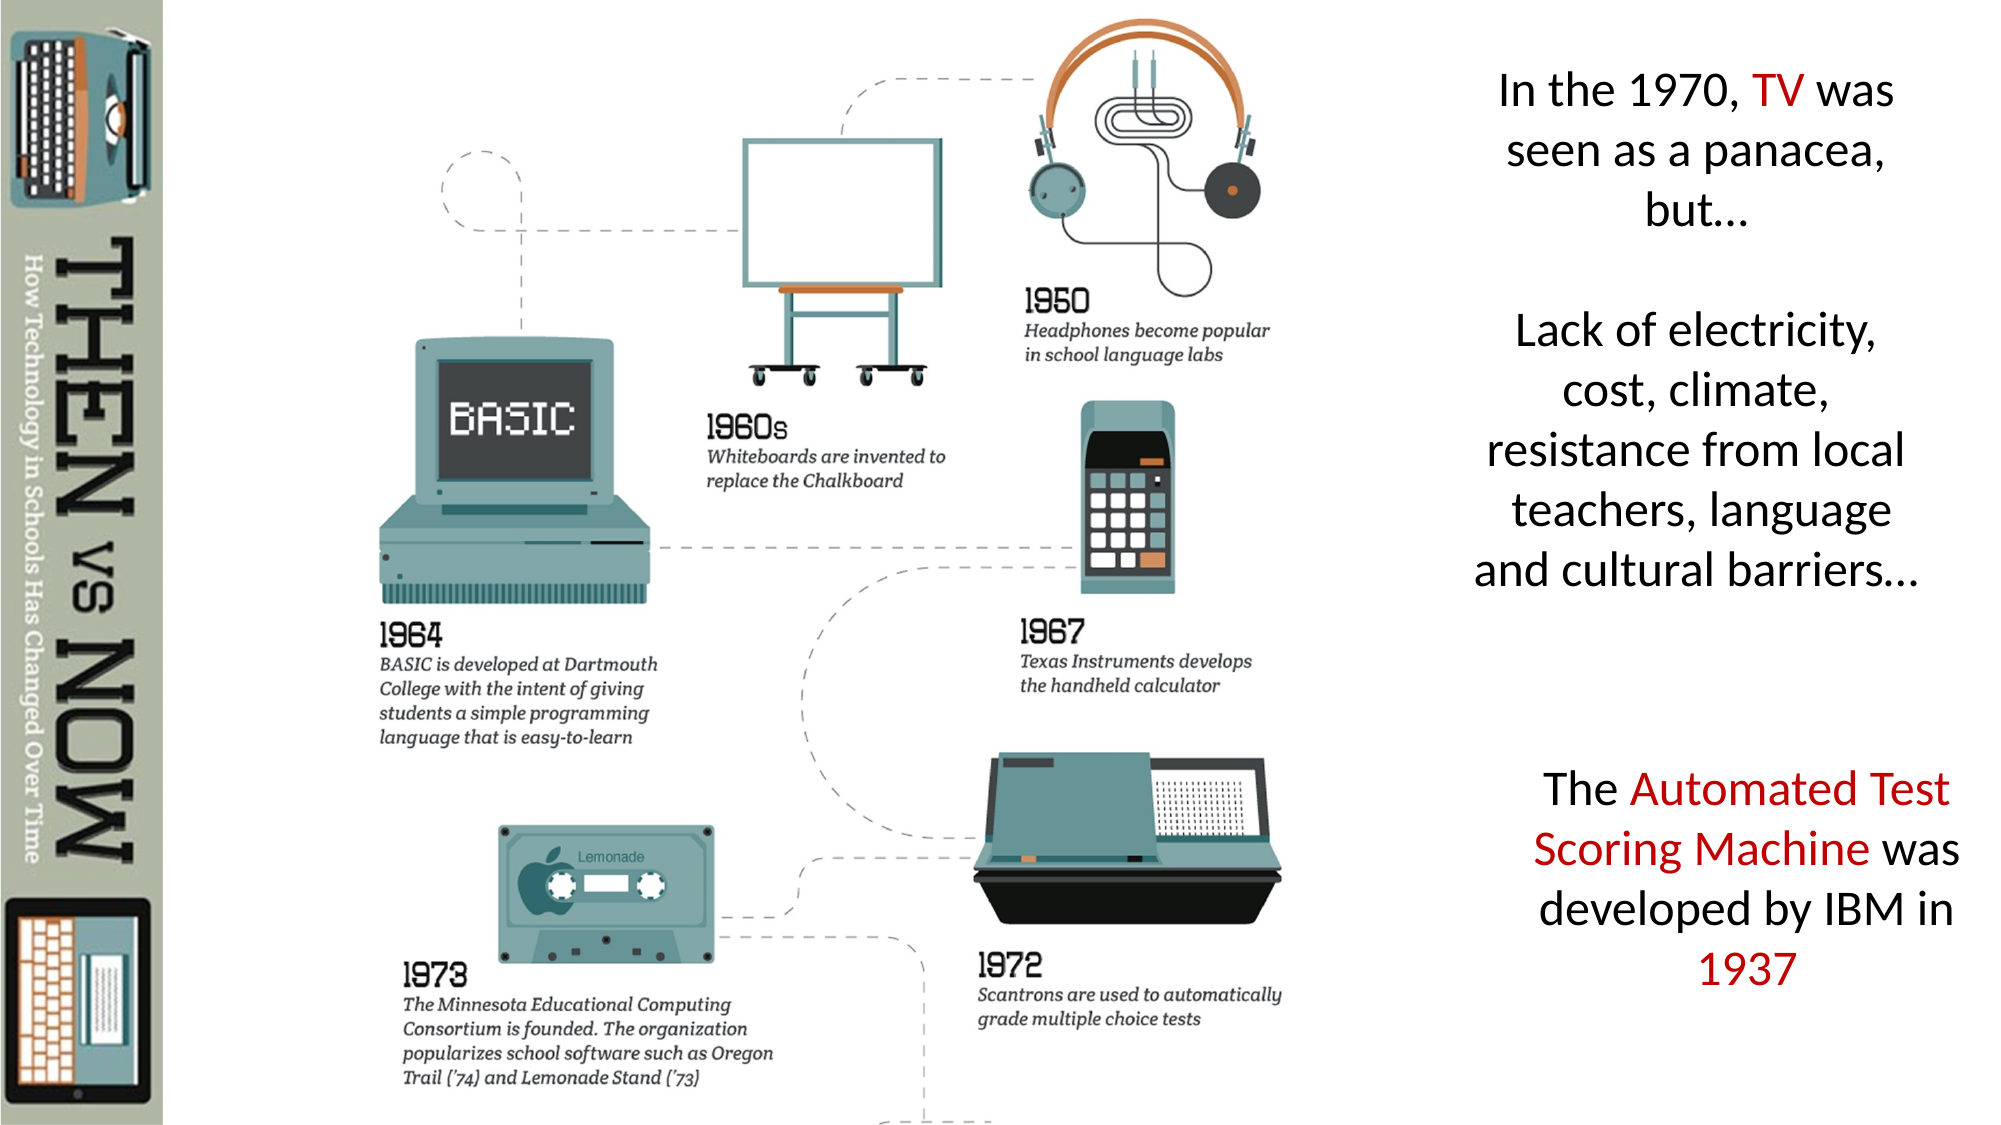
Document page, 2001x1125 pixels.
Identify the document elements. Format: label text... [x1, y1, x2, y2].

picture [0, 0, 1348, 1125]
text_box The Automated Test Scoring Machine was developed by IBM in 1937 [1503, 748, 1991, 1003]
text_box In the 1970, TV was seen as a panacea, but… Lack of electricity, cost, climate, resistance from local teachers, language and cultural barriers… [1452, 49, 1940, 664]
